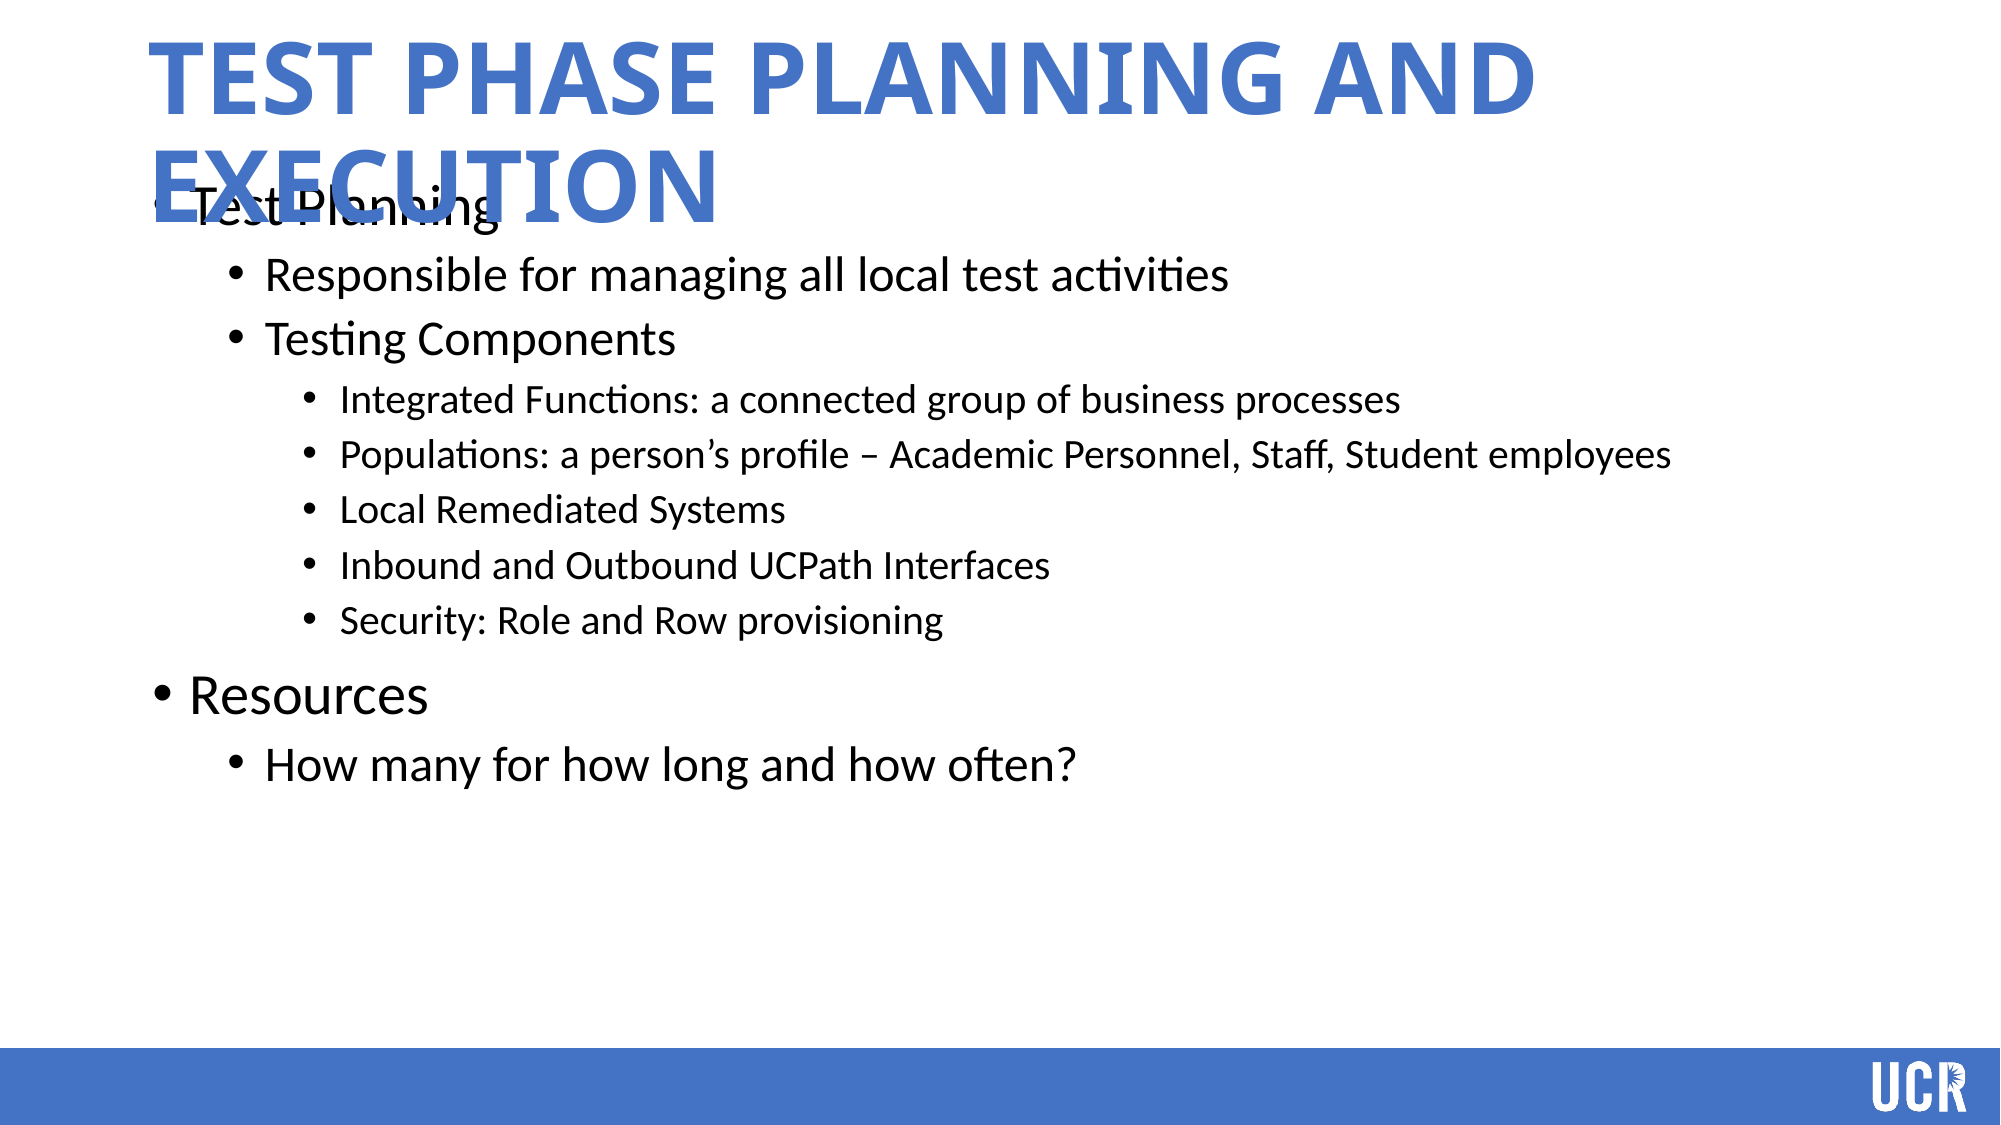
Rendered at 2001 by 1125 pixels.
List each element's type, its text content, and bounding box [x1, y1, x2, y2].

list Test phase planning and execution [132, 20, 1924, 165]
picture [1872, 1061, 1967, 1112]
list Test Planning Responsible for managing all local test activities Testing Components Integrated Functions: a connected group of business processes Populations: a person’s profile – Academic Personnel, Staff, Student employees Local Remediated Systems Inbound and Outbound UCPath Interfaces Security: Role and Row provisioning Resources How many for how long and how often? [137, 167, 1863, 1014]
